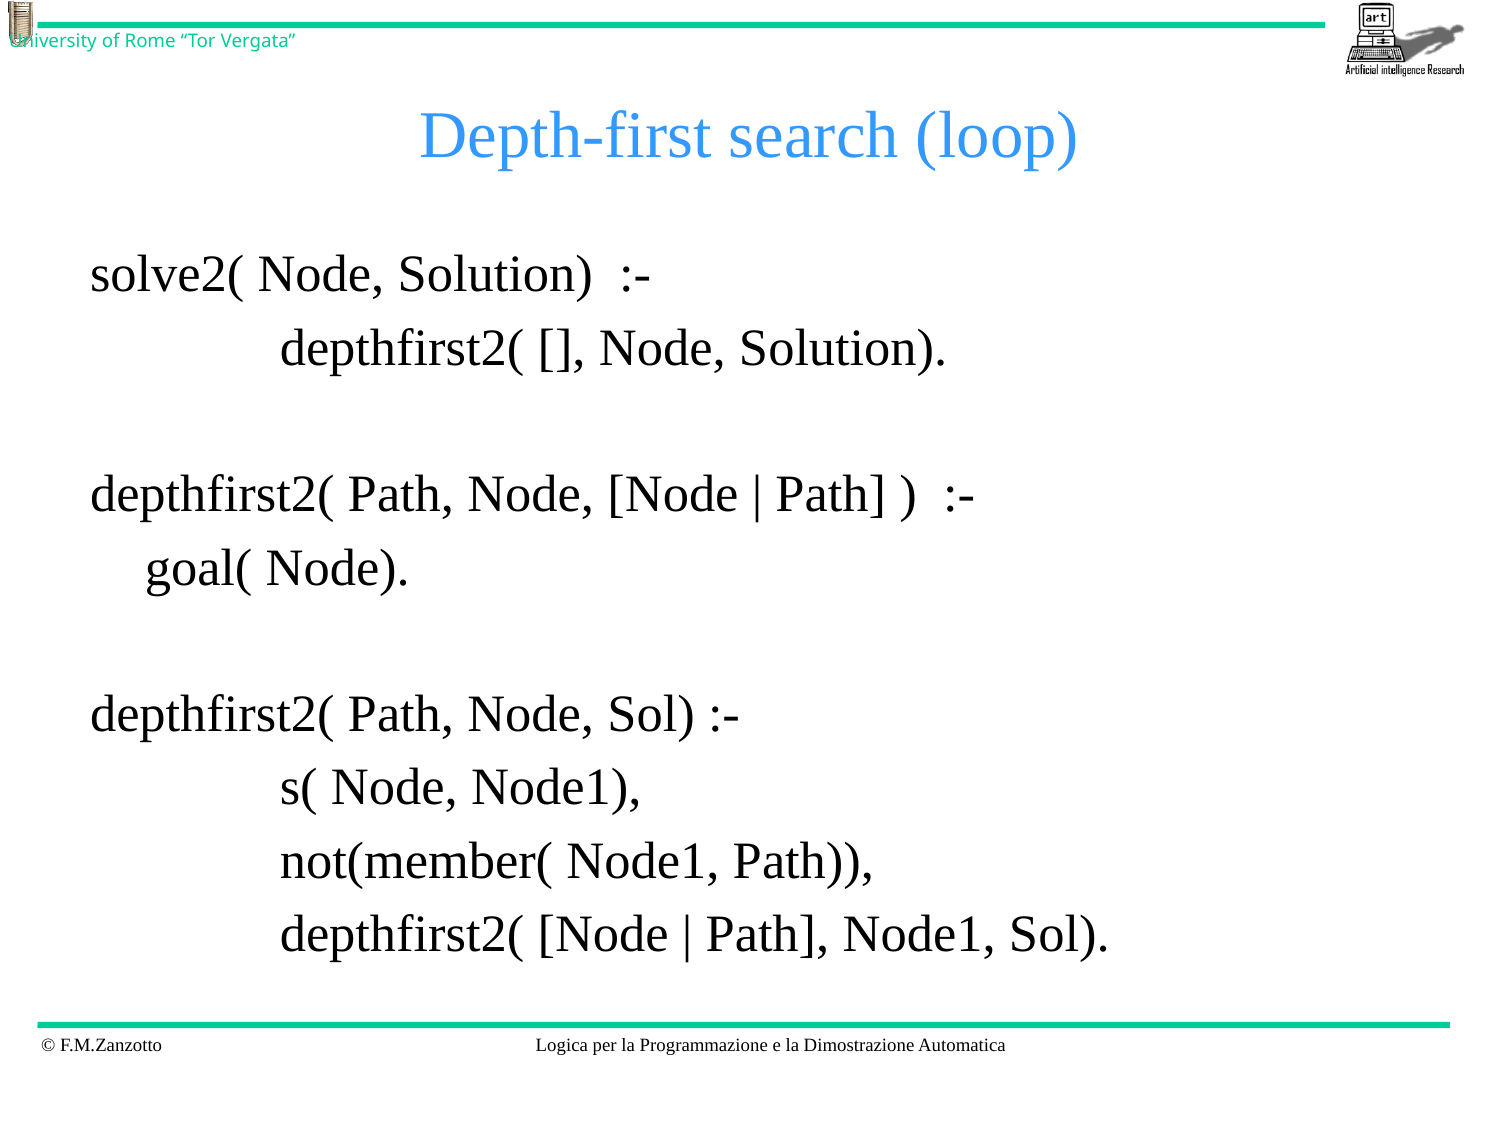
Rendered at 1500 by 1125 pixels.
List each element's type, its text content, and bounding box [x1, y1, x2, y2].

list solve2( Node, Solution) :- depthfirst2( [], Node, Solution). depthfirst2( Path, Node, [Node | Path] ) :- goal( Node). depthfirst2( Path, Node, Sol) :- s( Node, Node1), not(member( Node1, Path)), depthfirst2( [Node | Path], Node1, Sol). [74, 231, 1426, 975]
title Depth-first search (loop) [112, 74, 1388, 188]
picture [1337, 0, 1475, 77]
picture [4, 0, 38, 50]
